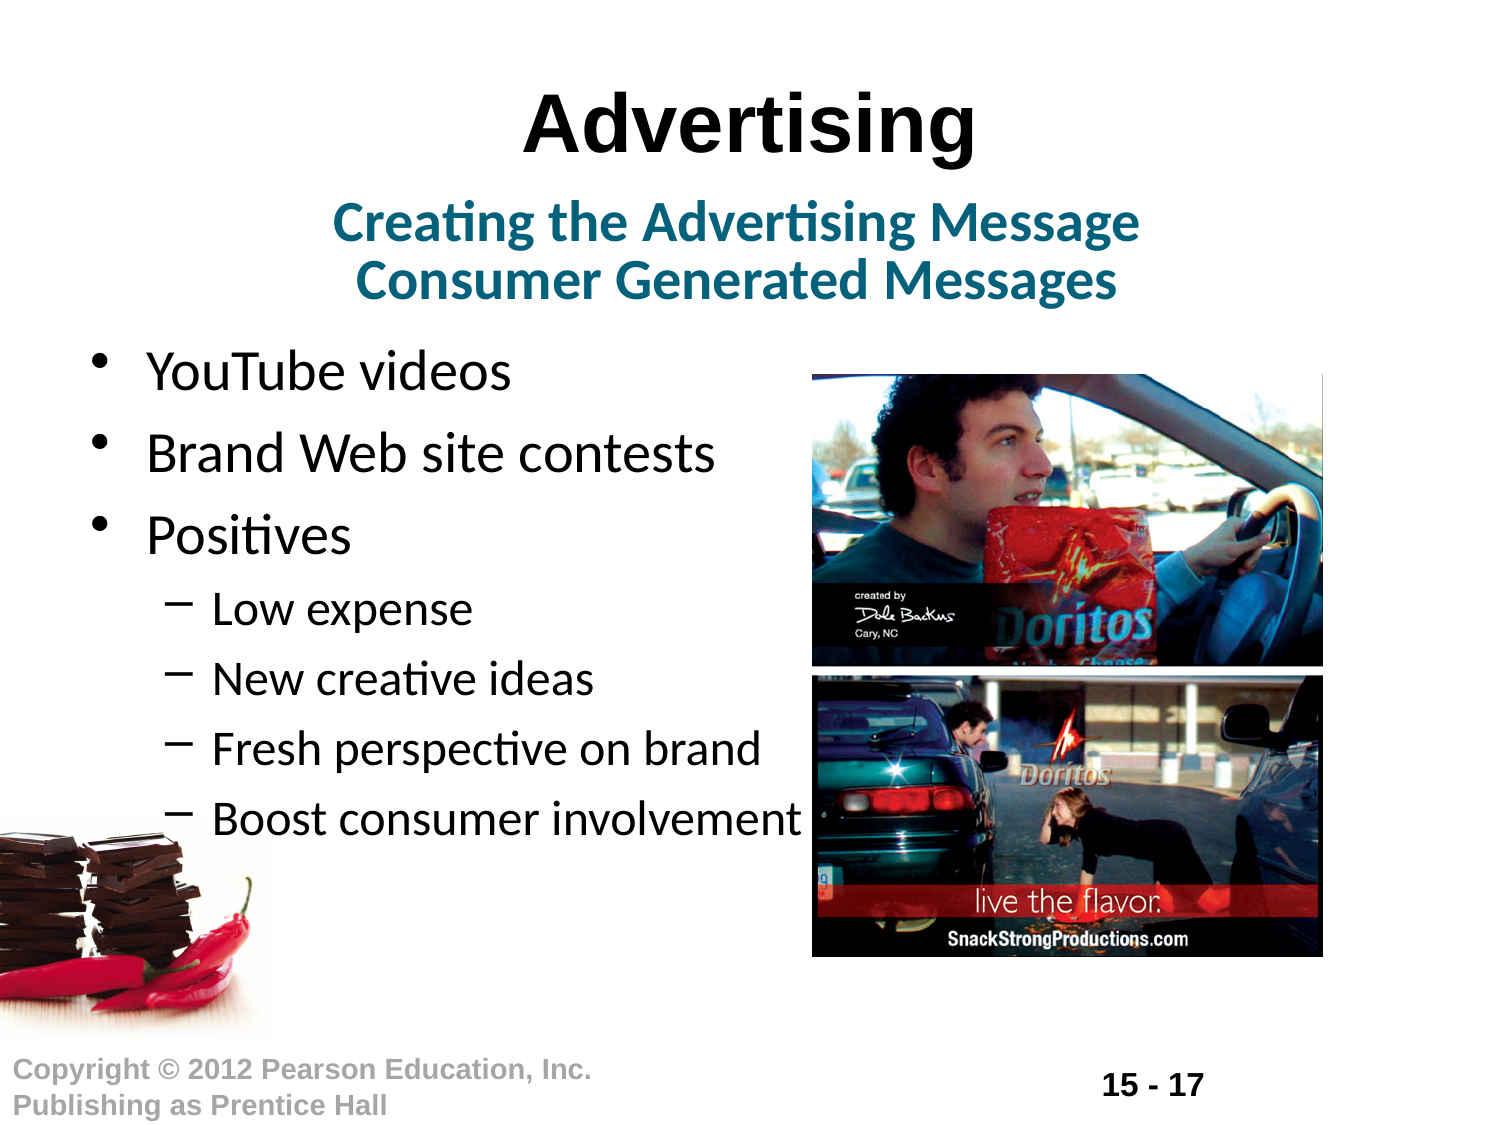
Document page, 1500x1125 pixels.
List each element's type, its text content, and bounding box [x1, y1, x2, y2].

list Creating the Advertising Message Consumer Generated Messages [149, 187, 1326, 251]
picture [812, 374, 1323, 957]
picture [0, 812, 275, 1042]
list YouTube videos Brand Web site contests Positives Low expense New creative ideas Fresh perspective on brand Boost consumer involvement [74, 324, 1301, 1001]
title Advertising [112, 37, 1388, 226]
